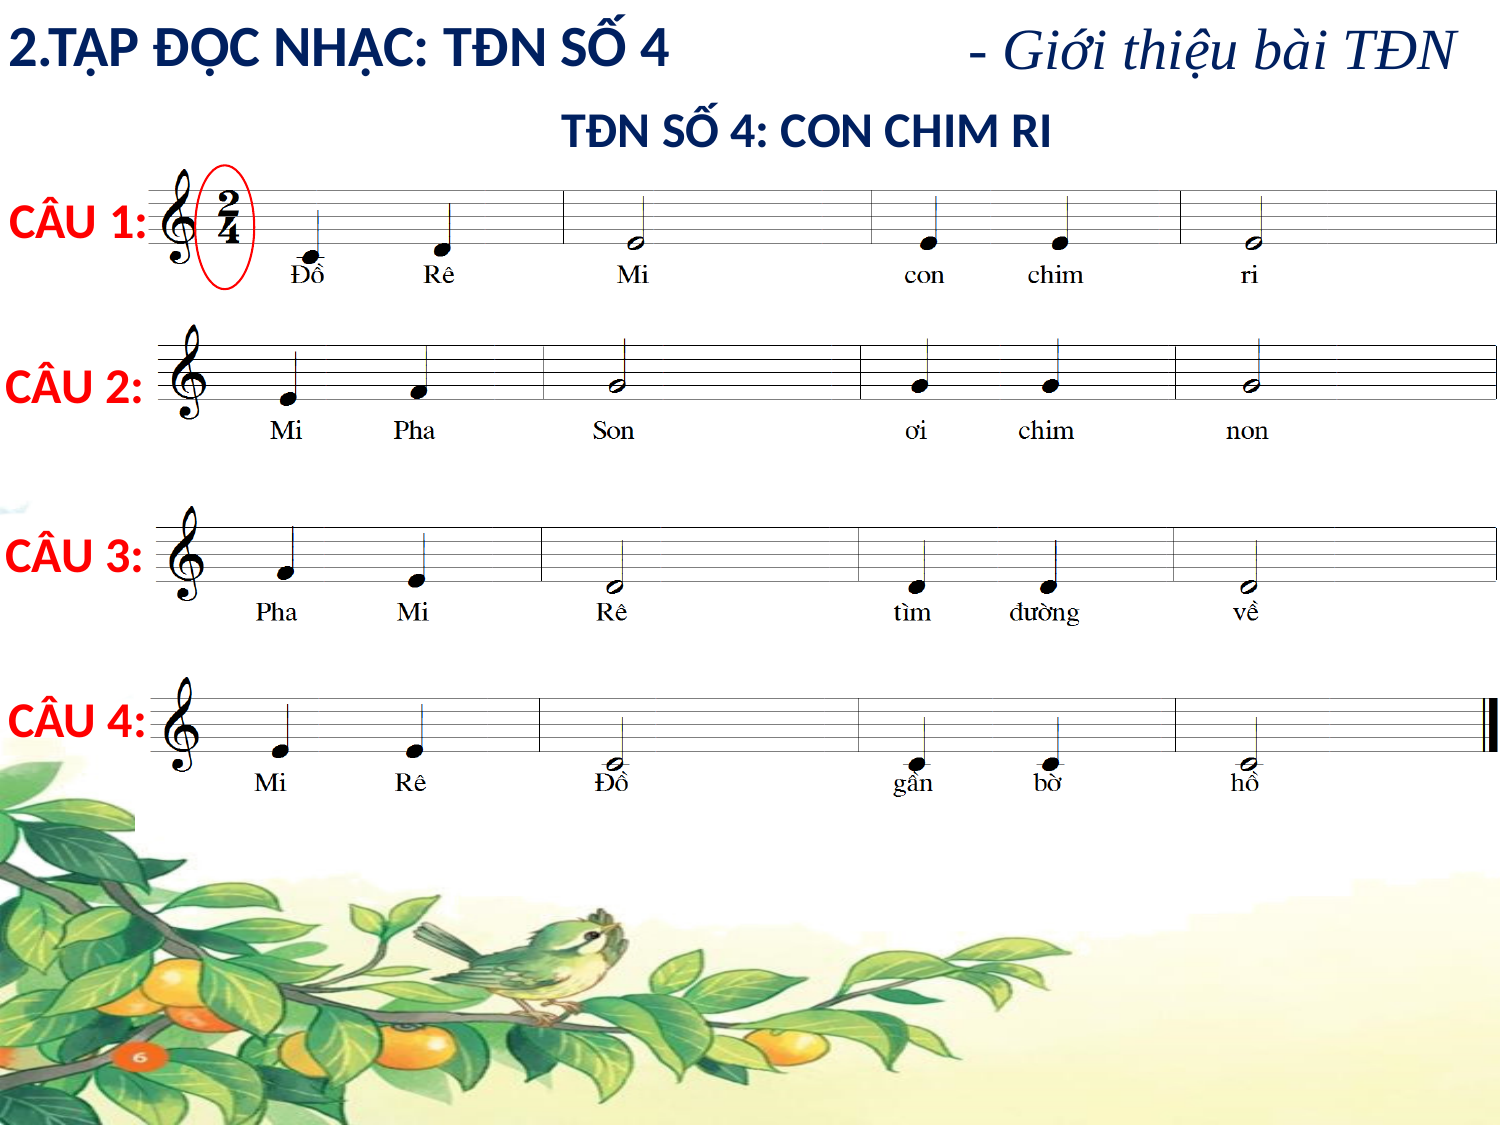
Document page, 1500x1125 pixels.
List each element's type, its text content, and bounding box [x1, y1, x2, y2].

text_box CÂU 2: [0, 345, 135, 421]
text_box TĐN SỐ 4: CON CHIM RI [546, 89, 1090, 157]
text_box 2.TẬP ĐỌC NHẠC: TĐN SỐ 4 [0, 0, 715, 86]
text_box - Giới thiệu bài TĐN [953, 3, 1500, 89]
text_box CÂU 3: [0, 515, 135, 590]
text_box CÂU 1: [0, 181, 135, 256]
text_box CÂU 4: [0, 680, 135, 756]
picture [0, 0, 1500, 1125]
